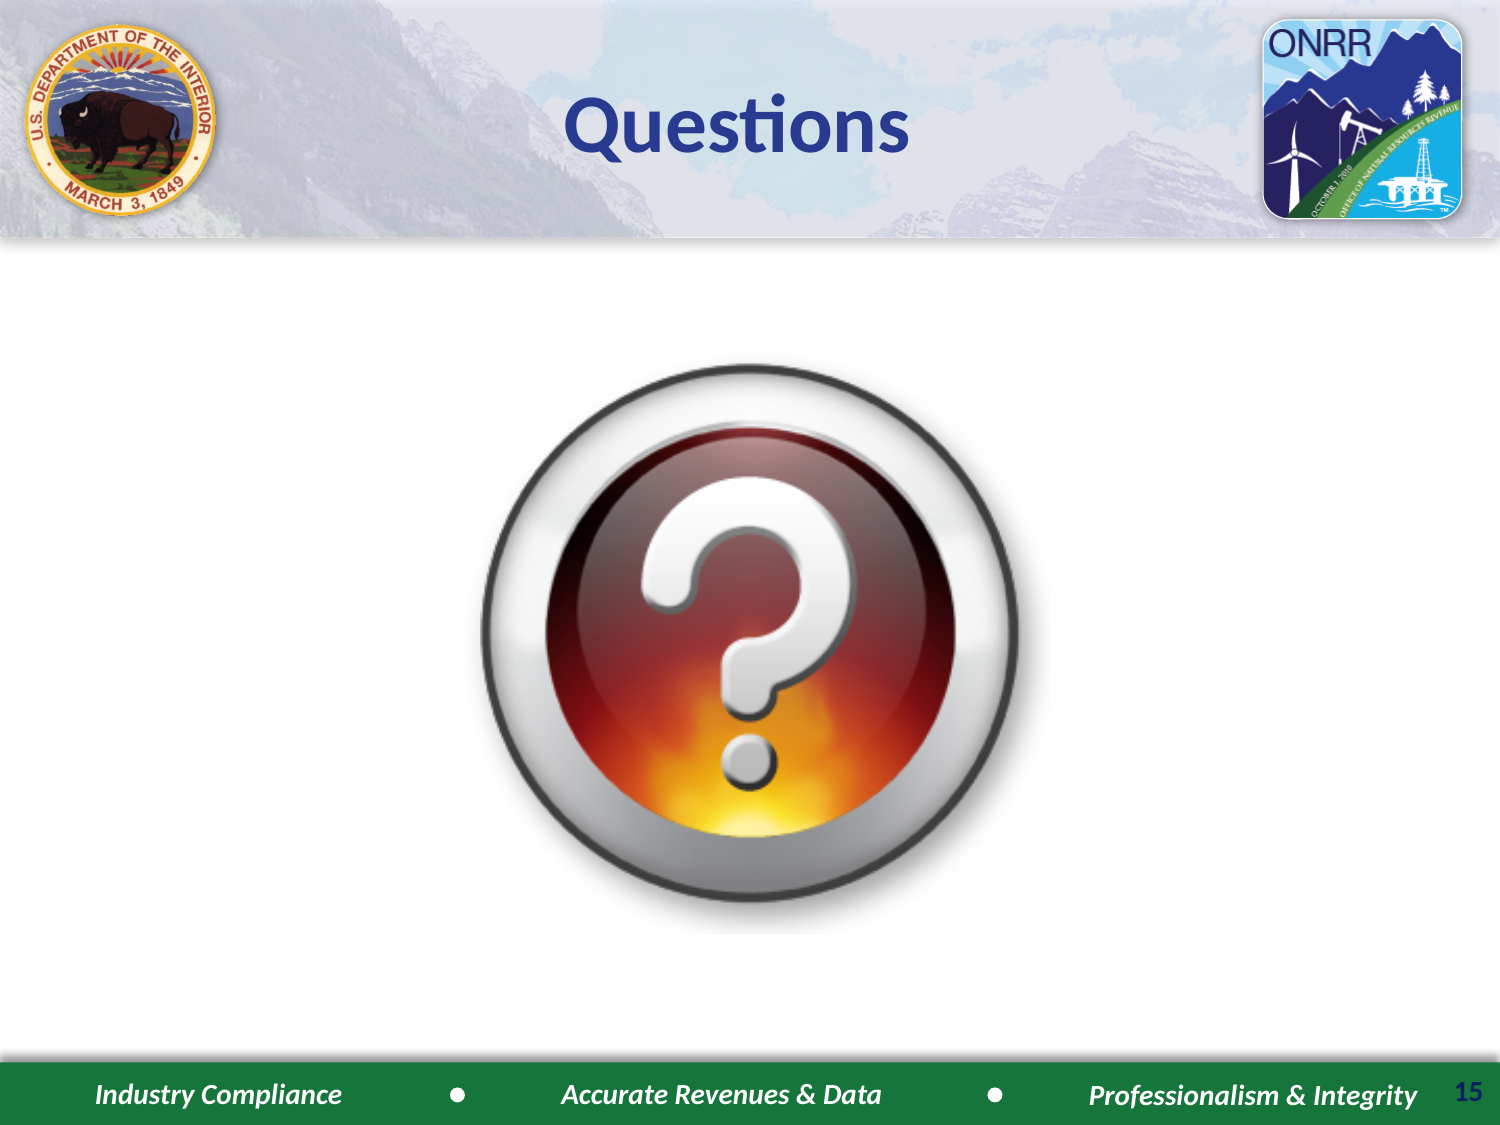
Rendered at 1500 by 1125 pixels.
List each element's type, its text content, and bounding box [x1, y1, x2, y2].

title Questions [237, 24, 1238, 213]
picture [24, 24, 216, 216]
slide_number 15 [1437, 1065, 1500, 1125]
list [449, 333, 1051, 934]
picture [1262, 19, 1463, 220]
